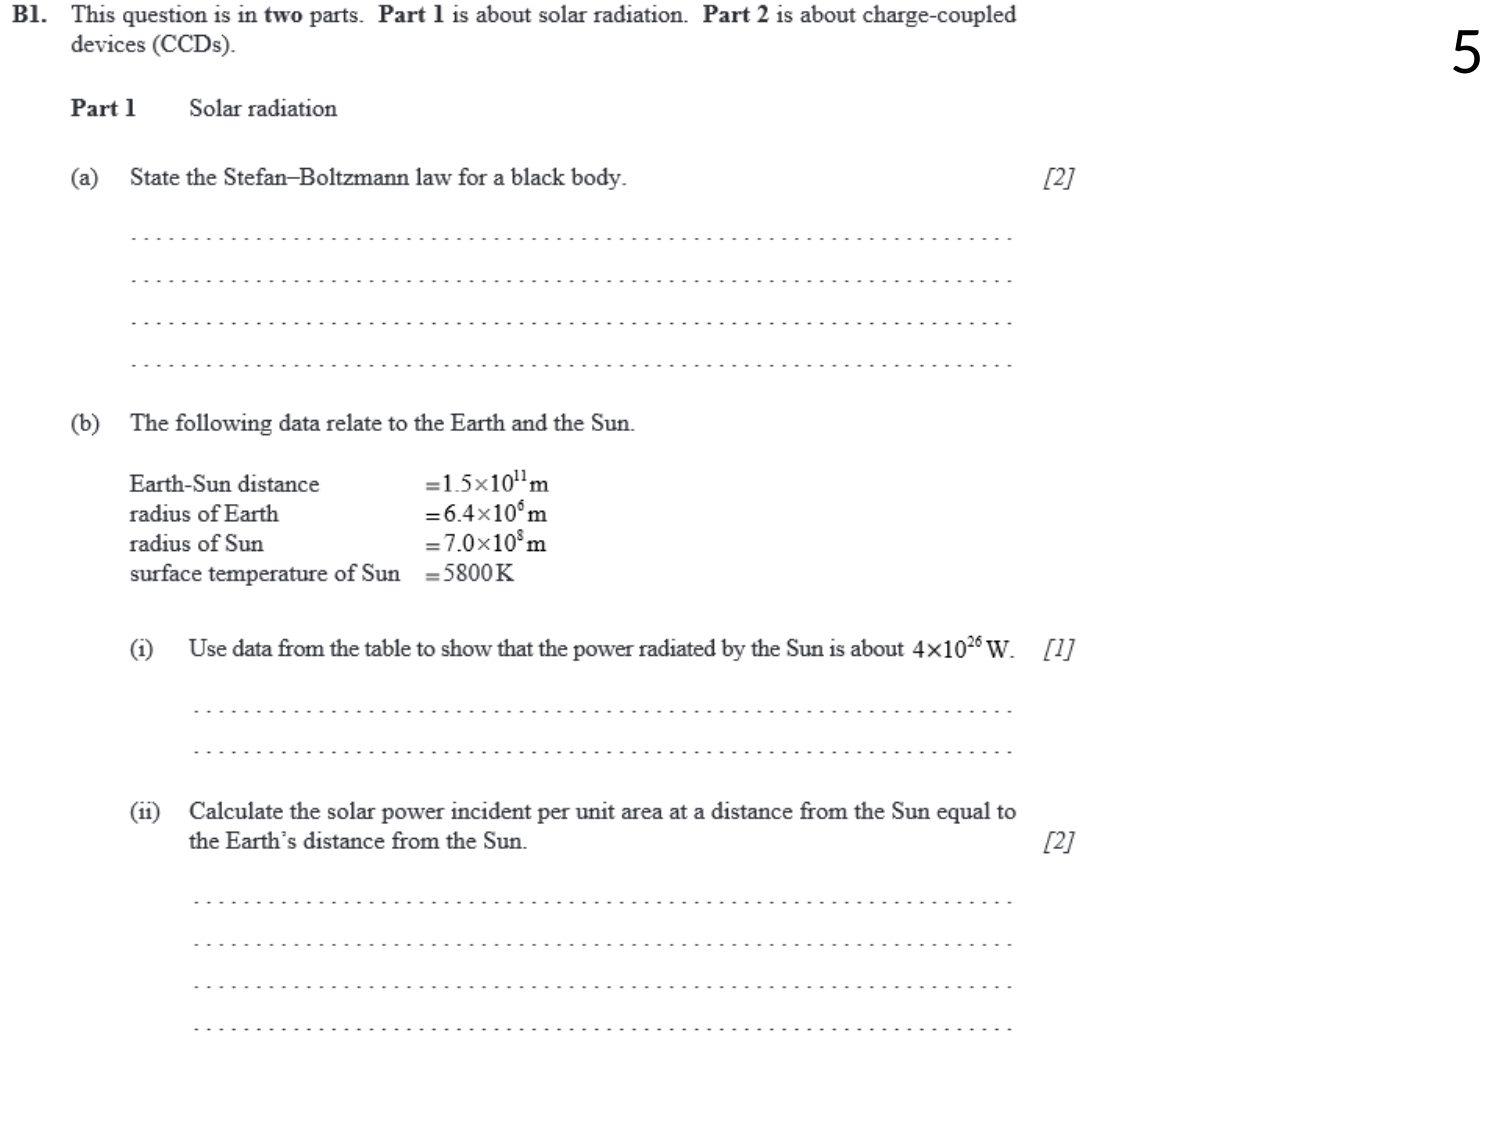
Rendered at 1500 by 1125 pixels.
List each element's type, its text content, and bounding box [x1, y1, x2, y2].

text_box 5 [1435, 0, 1500, 95]
picture [0, 0, 1107, 1054]
